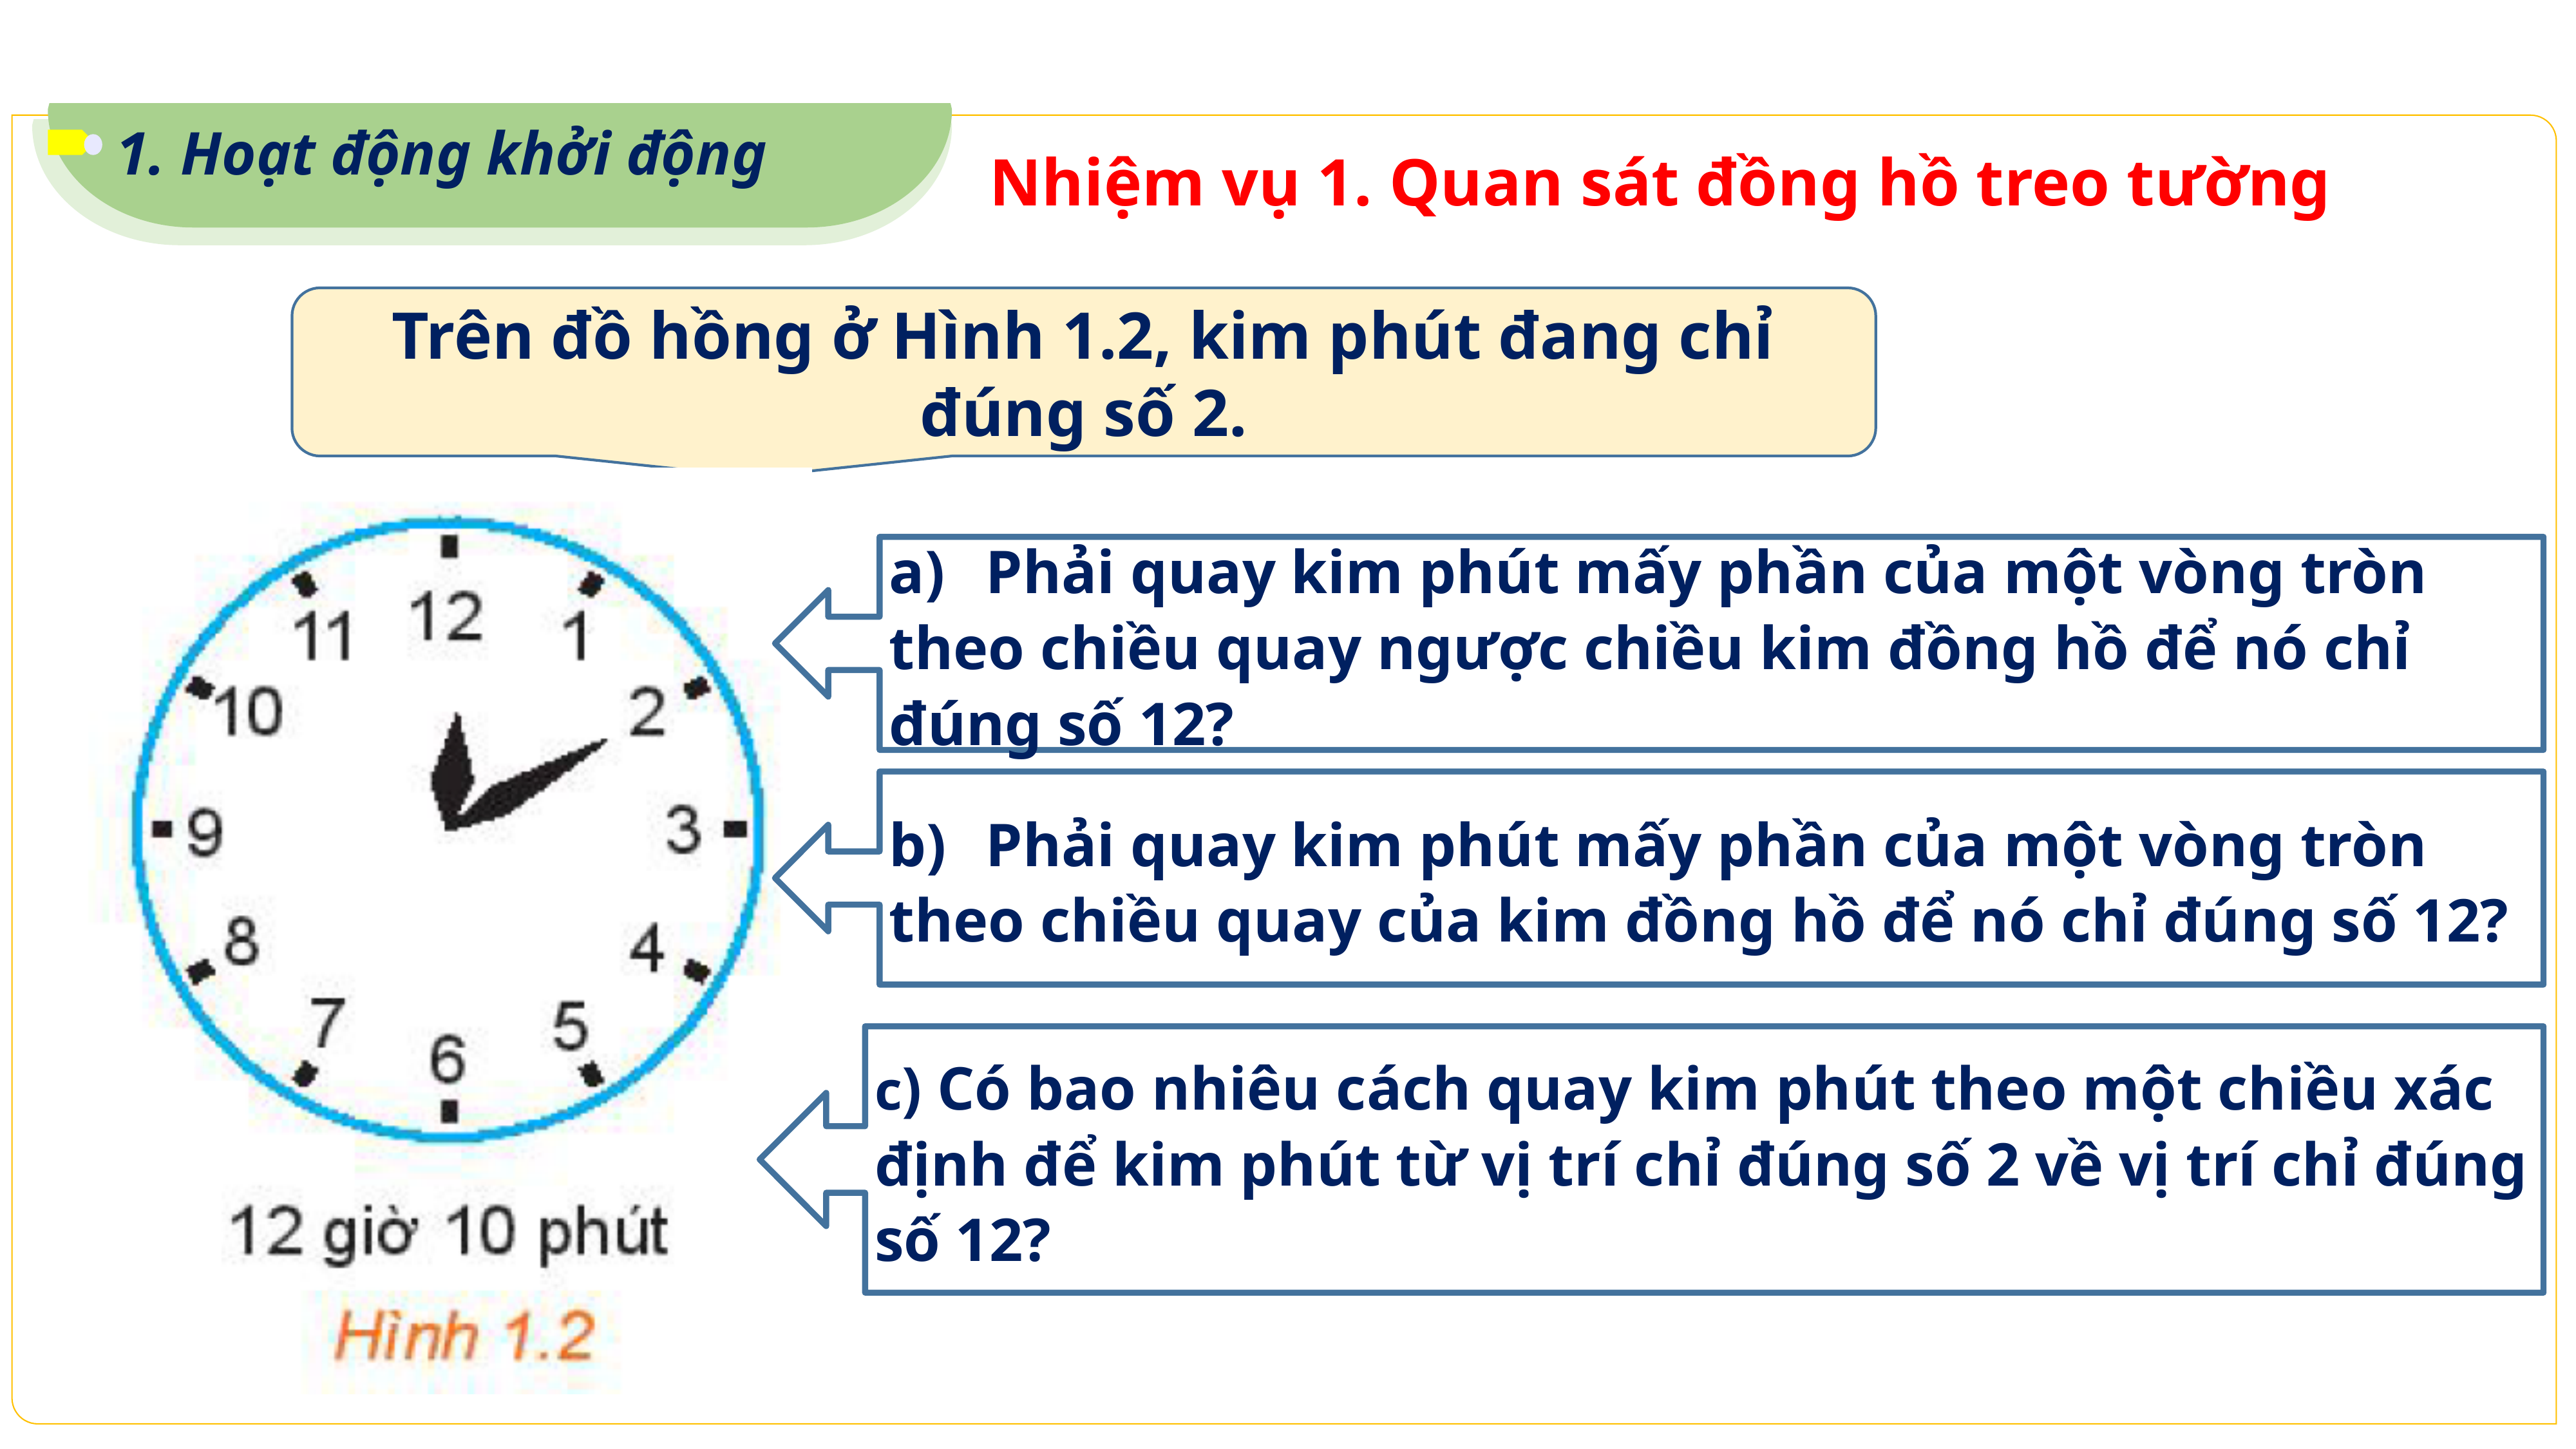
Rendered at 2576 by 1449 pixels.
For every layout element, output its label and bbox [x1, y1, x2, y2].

picture [86, 468, 812, 1394]
text_box [12, 102, 2557, 1425]
